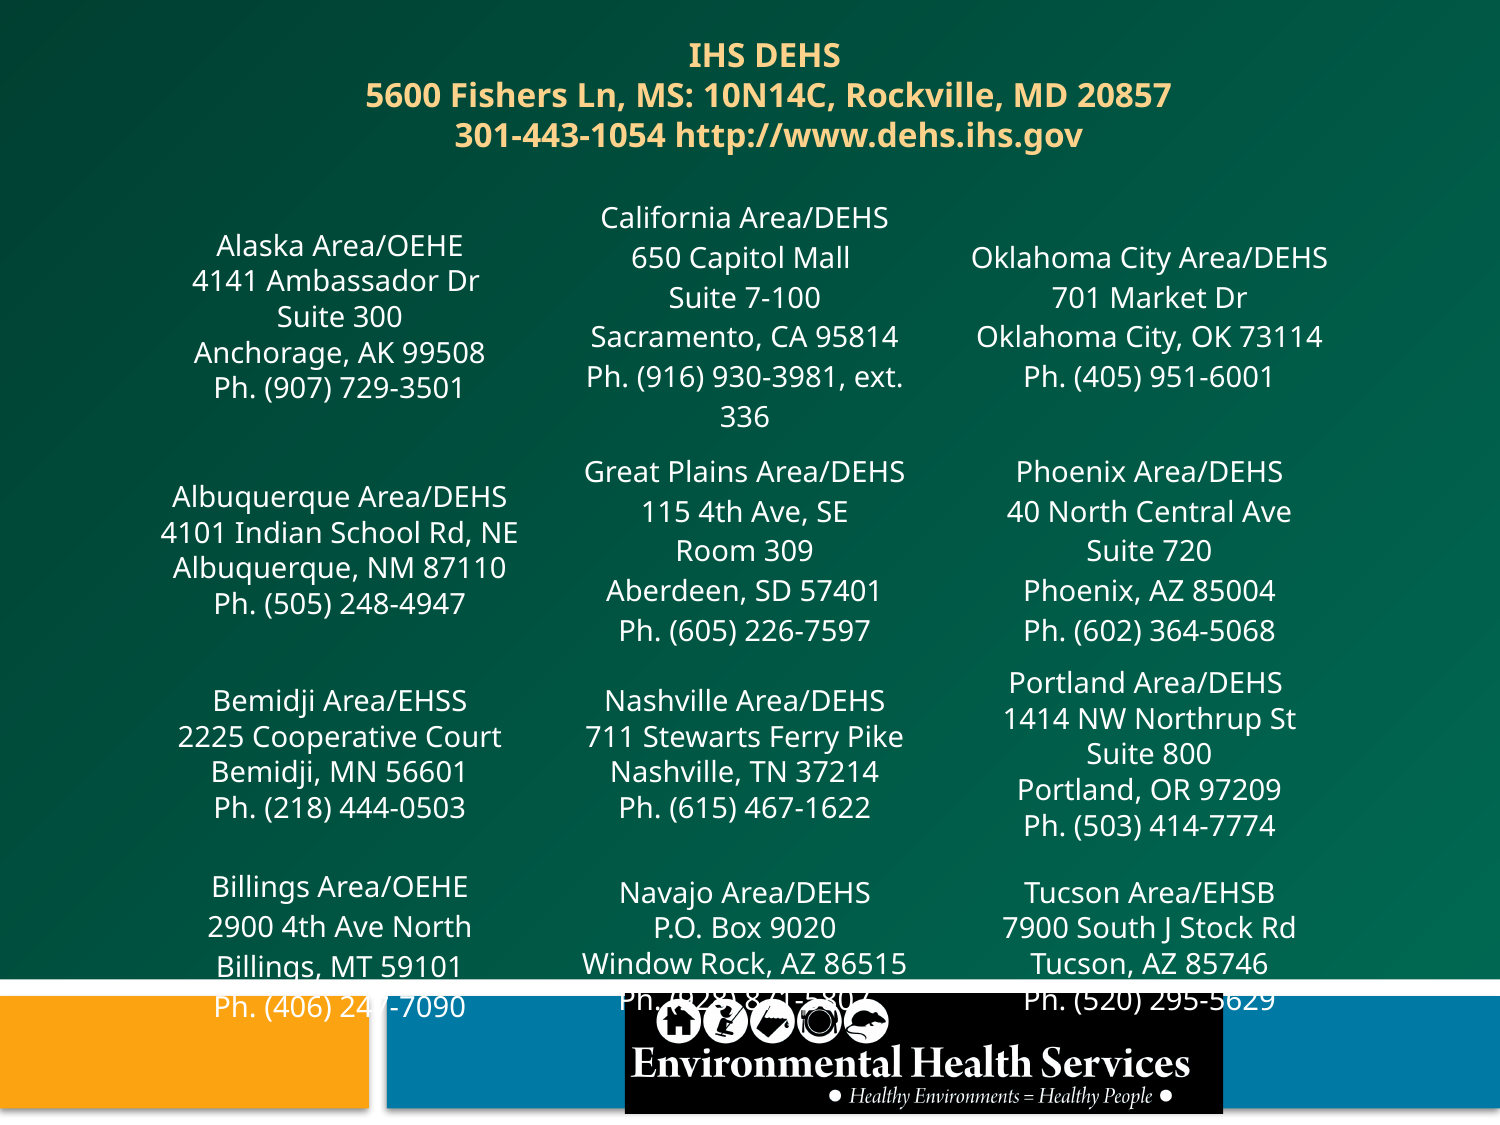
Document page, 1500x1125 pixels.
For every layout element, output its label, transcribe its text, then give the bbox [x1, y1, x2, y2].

table_cell Great Plains Area/DEHS 115 4th Ave, SE Room 309 Aberdeen, SD 57401 Ph. (605) 226-7597 [542, 444, 947, 657]
table_cell Portland Area/DEHS 1414 NW Northrup St Suite 800 Portland, OR 97209 Ph. (503) 414-7774 [947, 657, 1352, 851]
table_cell Albuquerque Area/DEHS 4101 Indian School Rd, NE Albuquerque, NM 87110 Ph. (505) 248-4947 [137, 444, 542, 657]
table_cell Billings Area/OEHE 2900 4th Ave North Billings, MT 59101 Ph. (406) 247-7090 [137, 851, 542, 1041]
title IHS DEHS 5600 Fishers Ln, MS: 10N14C, Rockville, MD 20857 301-443-1054 http://www.dehs.ihs.gov [100, 12, 1438, 175]
table_header Oklahoma City Area/DEHS 701 Market Dr Oklahoma City, OK 73114 Ph. (405) 951-6001 [947, 190, 1352, 444]
table_header Alaska Area/OEHE 4141 Ambassador Dr Suite 300 Anchorage, AK 99508 Ph. (907) 729-3501 [137, 190, 542, 444]
table_cell Bemidji Area/EHSS 2225 Cooperative Court Bemidji, MN 56601 Ph. (218) 444-0503 [137, 657, 542, 851]
picture [624, 1041, 1224, 1114]
table_cell Nashville Area/DEHS 711 Stewarts Ferry Pike Nashville, TN 37214 Ph. (615) 467-1622 [542, 657, 947, 851]
table_cell Tucson Area/EHSB 7900 South J Stock Rd Tucson, AZ 85746 Ph. (520) 295-5629 [947, 851, 1352, 1041]
table_cell Phoenix Area/DEHS 40 North Central Ave Suite 720 Phoenix, AZ 85004 Ph. (602) 364-5068 [947, 444, 1352, 657]
table_cell Navajo Area/DEHS P.O. Box 9020 Window Rock, AZ 86515 Ph. (928) 871-5807 [542, 851, 947, 1041]
table_header California Area/DEHS 650 Capitol Mall Suite 7-100 Sacramento, CA 95814 Ph. (916) 930-3981, ext. 336 [542, 190, 947, 444]
